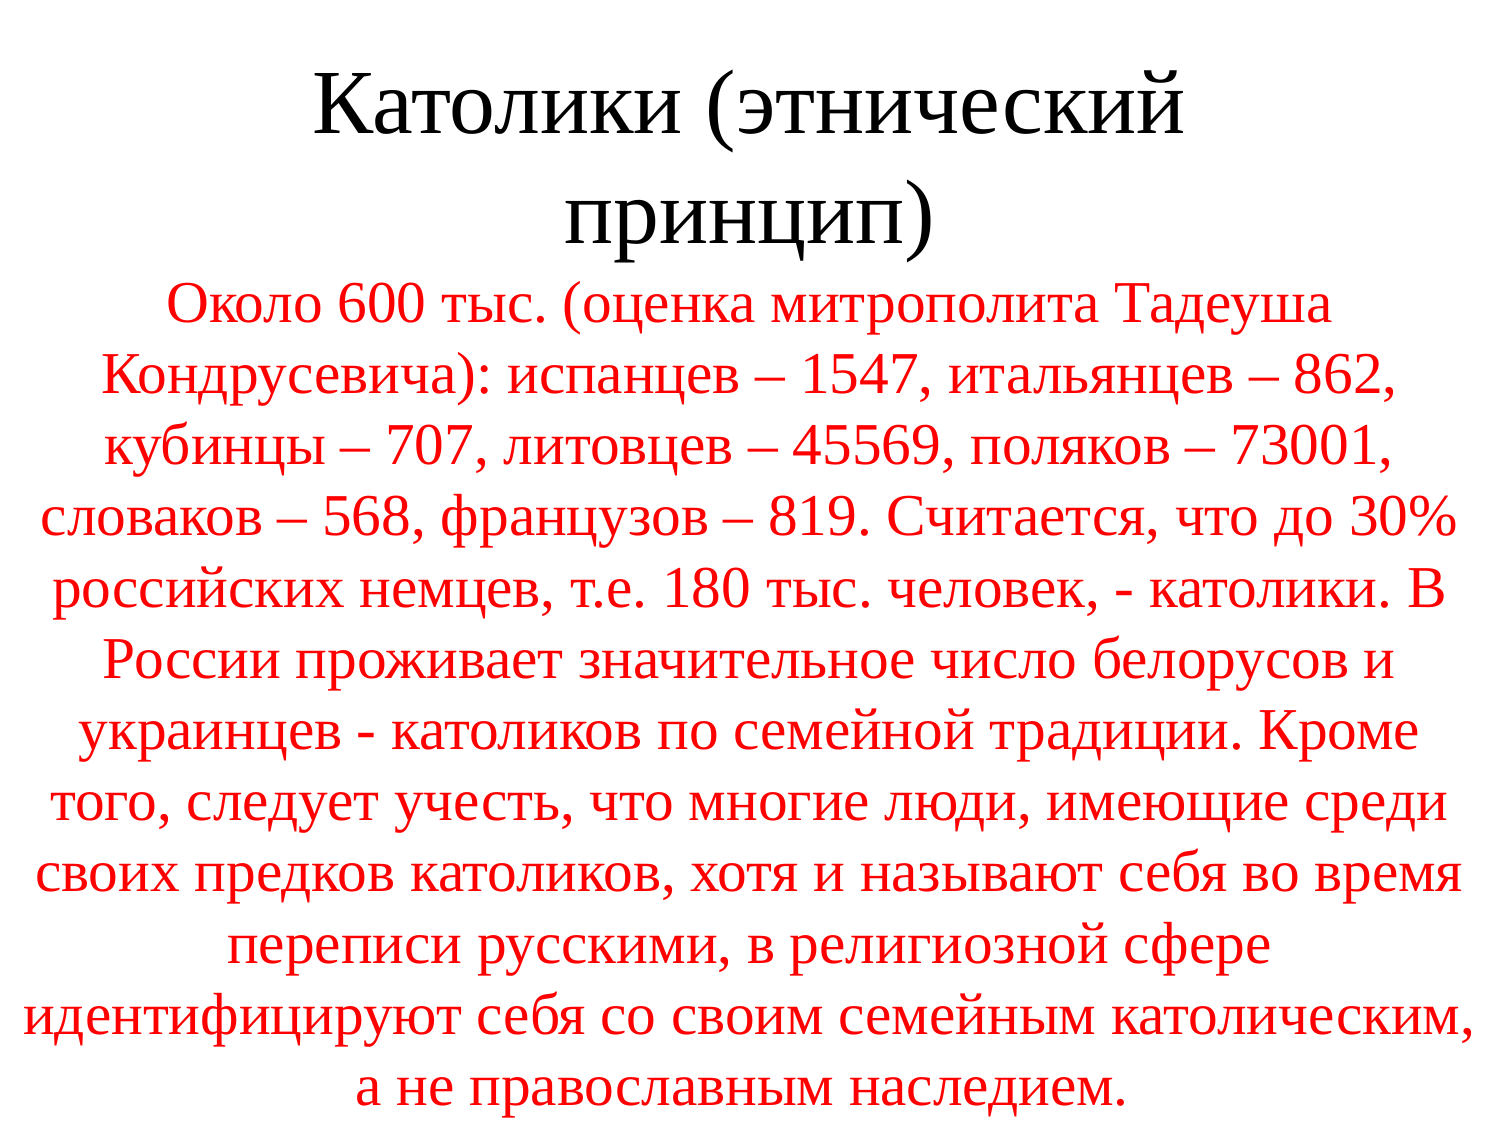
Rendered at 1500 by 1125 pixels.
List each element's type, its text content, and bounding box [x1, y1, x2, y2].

subtitle Около 600 тыс. (оценка митрополита Тадеуша Кондрусевича): испанцев – 1547, итальянцев – 862, кубинцы – 707, литовцев – 45569, поляков – 73001, словаков – 568, французов – 819. Считается, что до 30% российских немцев, т.е. 180 тыс. человек, - католики. В России проживает значительное число белорусов и украинцев - католиков по семейной традиции. Кроме того, следует учесть, что многие люди, имеющие среди своих предков католиков, хотя и называют себя во время переписи русскими, в религиозной сфере идентифицируют себя со своим семейным католическим, а не православным наследием. [0, 255, 1500, 1125]
title Католики (этнический принцип) [112, 30, 1388, 255]
